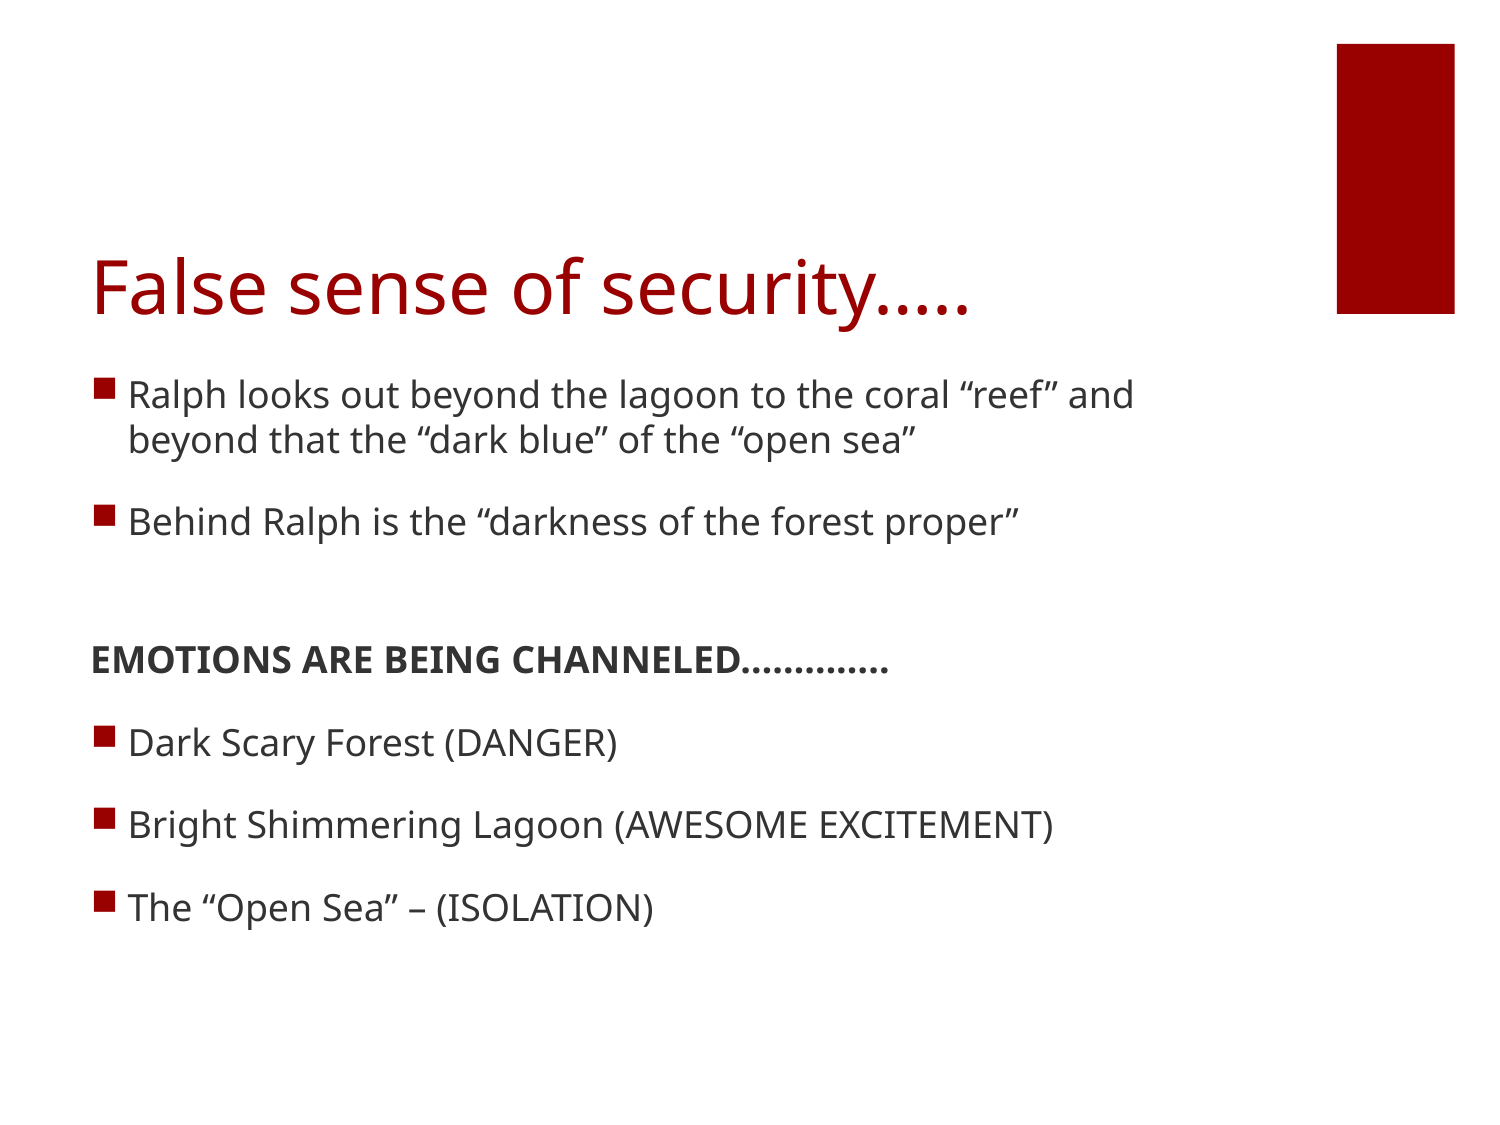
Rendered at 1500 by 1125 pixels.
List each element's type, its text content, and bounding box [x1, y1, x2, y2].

list Ralph looks out beyond the lagoon to the coral “reef” and beyond that the “dark blue” of the “open sea” Behind Ralph is the “darkness of the forest proper” [75, 363, 1289, 628]
title False sense of security….. [75, 149, 1288, 338]
list EMOTIONS ARE BEING CHANNELED………….. Dark Scary Forest (DANGER) Bright Shimmering Lagoon (AWESOME EXCITEMENT) The “Open Sea” – (ISOLATION) [75, 628, 1289, 944]
